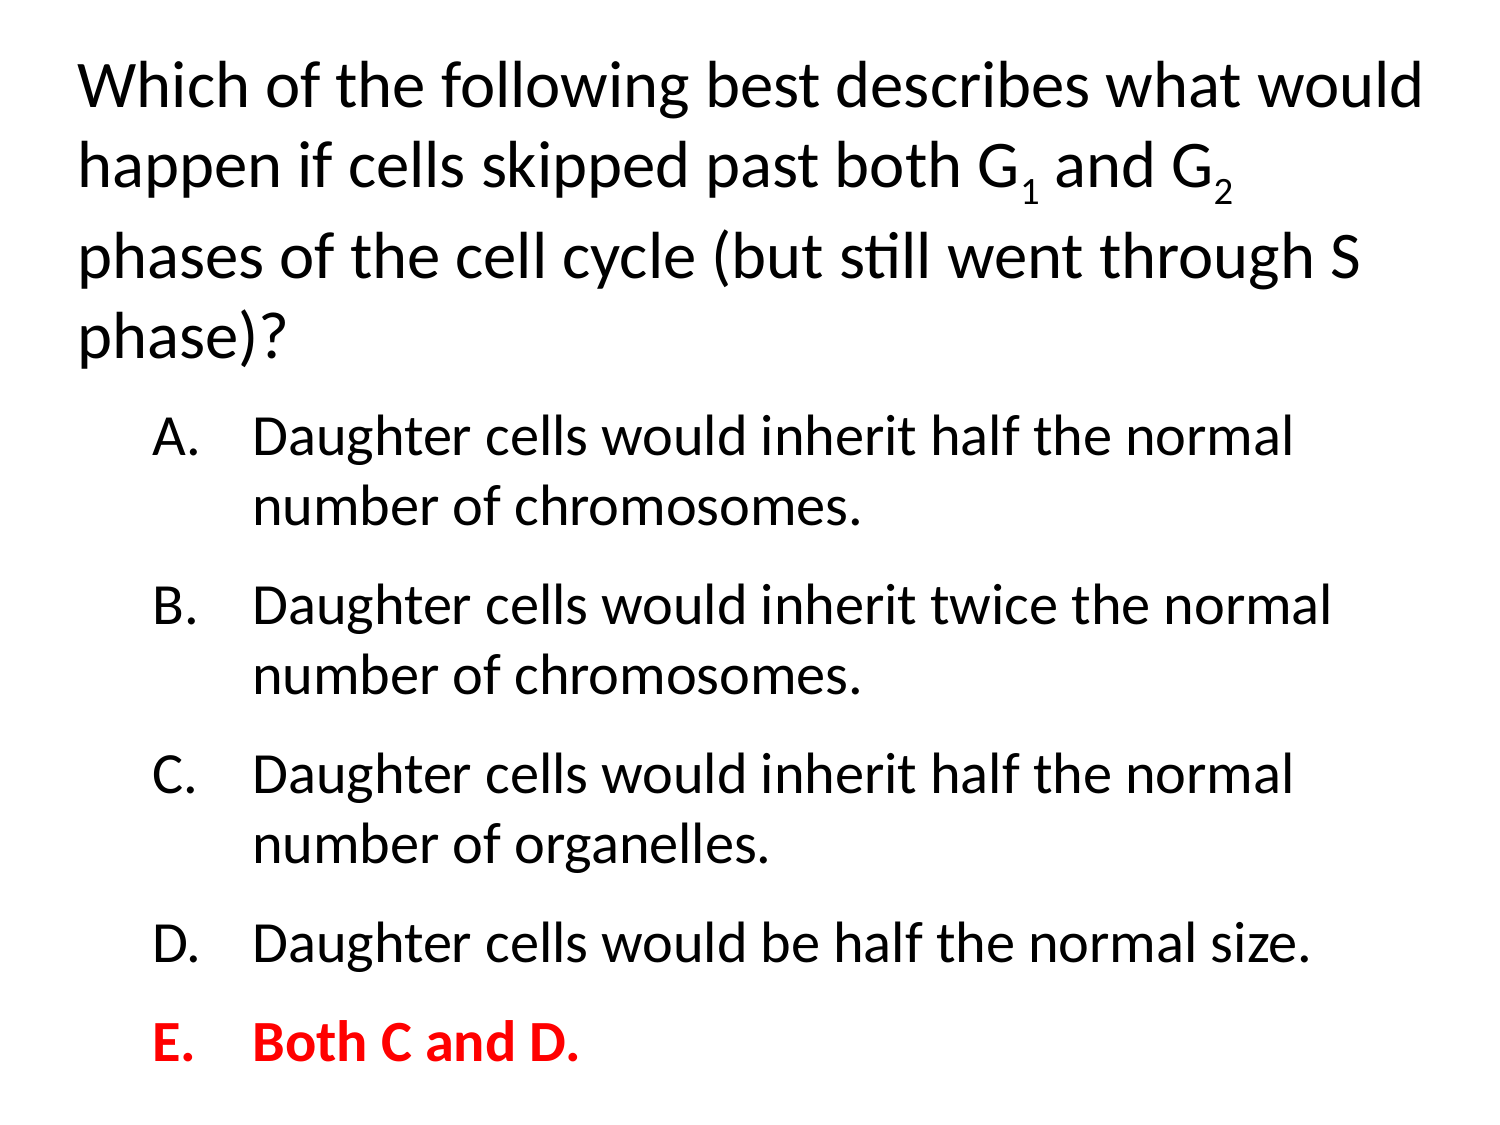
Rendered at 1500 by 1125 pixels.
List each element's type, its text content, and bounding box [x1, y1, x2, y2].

list Daughter cells would inherit half the normal number of chromosomes. Daughter cells would inherit twice the normal number of chromosomes. Daughter cells would inherit half the normal number of organelles. Daughter cells would be half the normal size. Both C and D. [137, 299, 1413, 976]
title Which of the following best describes what would happen if cells skipped past both G1 and G2 phases of the cell cycle (but still went through S phase)? [62, 49, 1451, 363]
